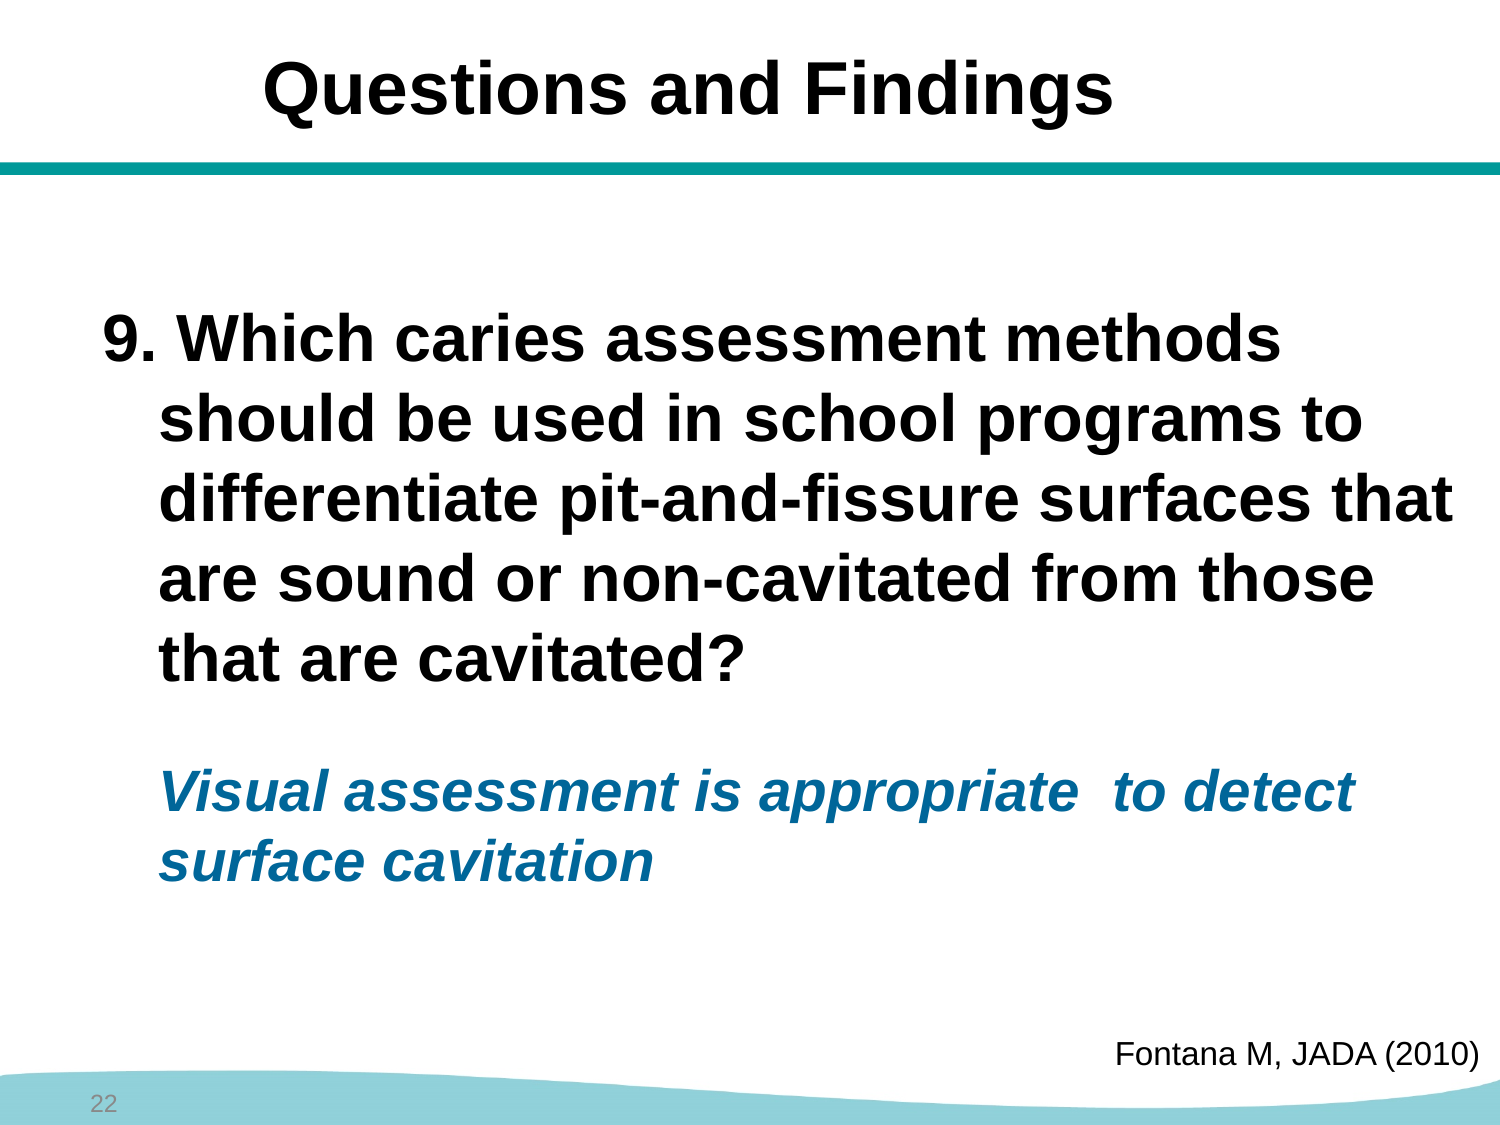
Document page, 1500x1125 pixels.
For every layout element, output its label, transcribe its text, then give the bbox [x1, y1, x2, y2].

title Questions and Findings [2, 0, 1353, 175]
picture [0, 1068, 1500, 1125]
text_box Fontana M, JADA (2010) [1100, 1024, 1500, 1080]
slide_number 22 [75, 1069, 228, 1125]
list 9. Which caries assessment methods should be used in school programs to differentiate pit-and-fissure surfaces that are sound or non-cavitated from those that are cavitated? Visual assessment is appropriate to detect surface cavitation [87, 287, 1500, 1031]
